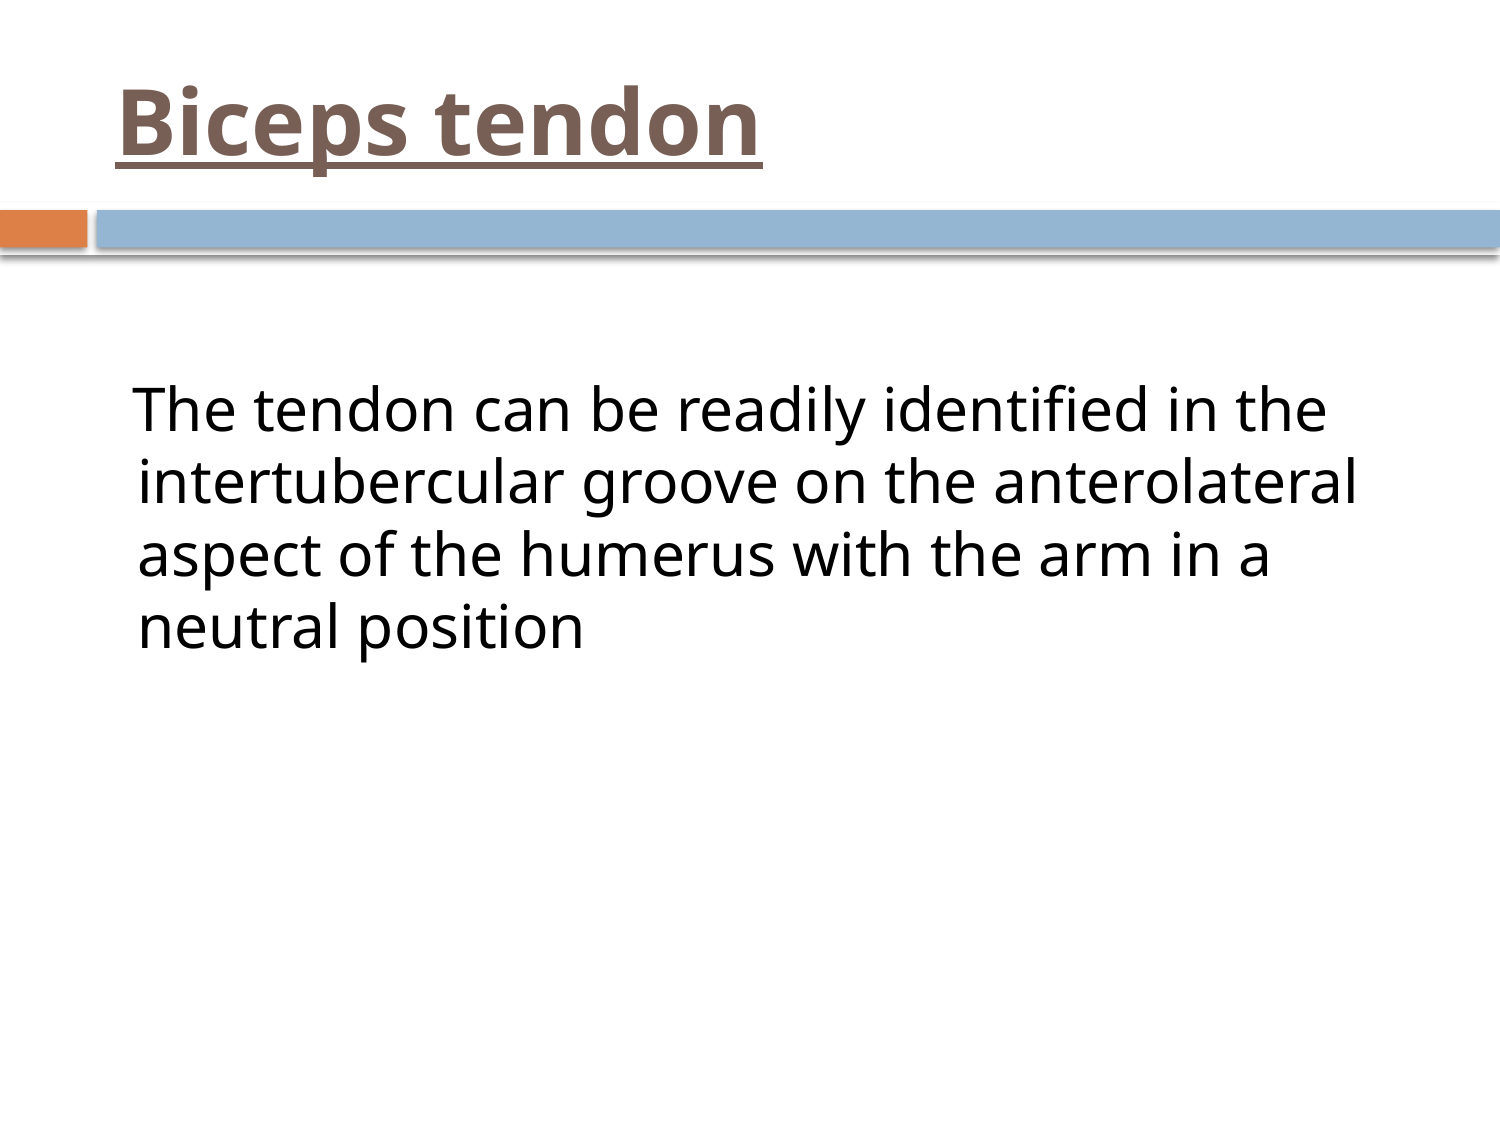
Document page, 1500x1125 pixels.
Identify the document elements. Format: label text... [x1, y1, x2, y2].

title Biceps tendon [100, 37, 1438, 200]
list The tendon can be readily identified in the intertubercular groove on the anterolateral aspect of the humerus with the arm in a neutral position [70, 363, 1421, 942]
